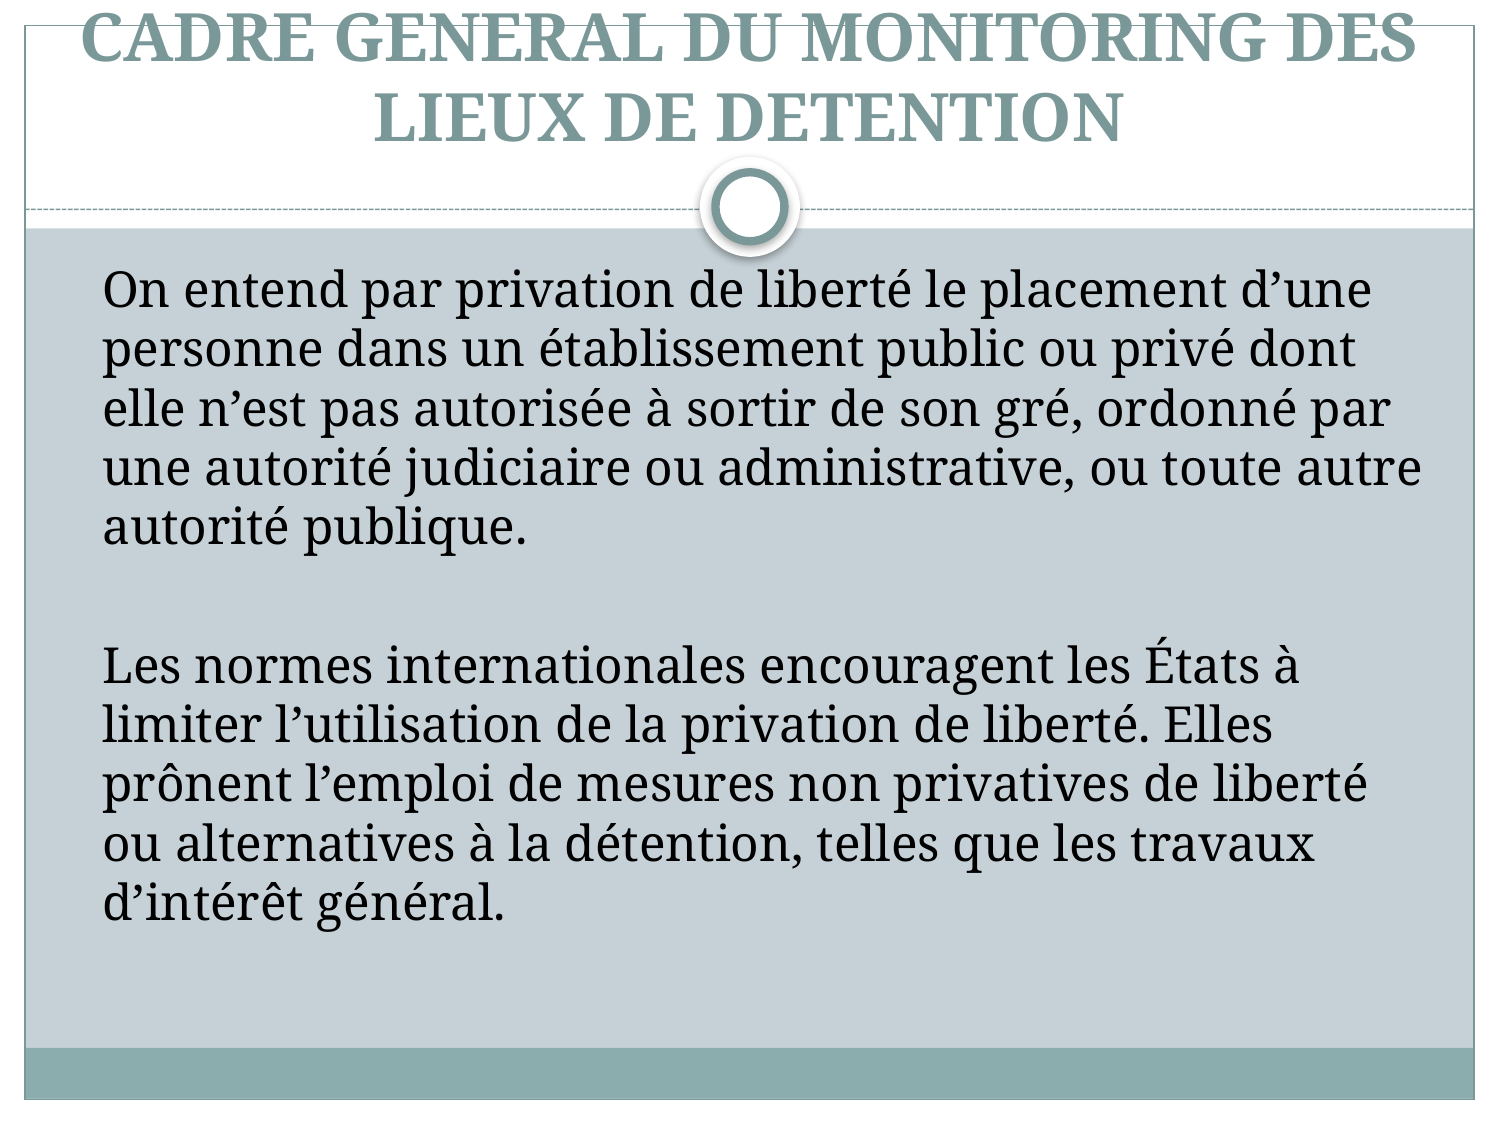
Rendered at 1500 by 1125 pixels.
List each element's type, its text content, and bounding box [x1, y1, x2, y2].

title CADRE GENERAL DU MONITORING DES LIEUX DE DETENTION [49, 37, 1450, 162]
list On entend par privation de liberté le placement d’une personne dans un établissement public ou privé dont elle n’est pas autorisée à sortir de son gré, ordonné par une autorité judiciaire ou administrative, ou toute autre autorité publique. Les normes internationales encouragent les États à limiter l’utilisation de la privation de liberté. Elles prônent l’emploi de mesures non privatives de liberté ou alternatives à la détention, telles que les travaux d’intérêt général. [49, 250, 1445, 1001]
